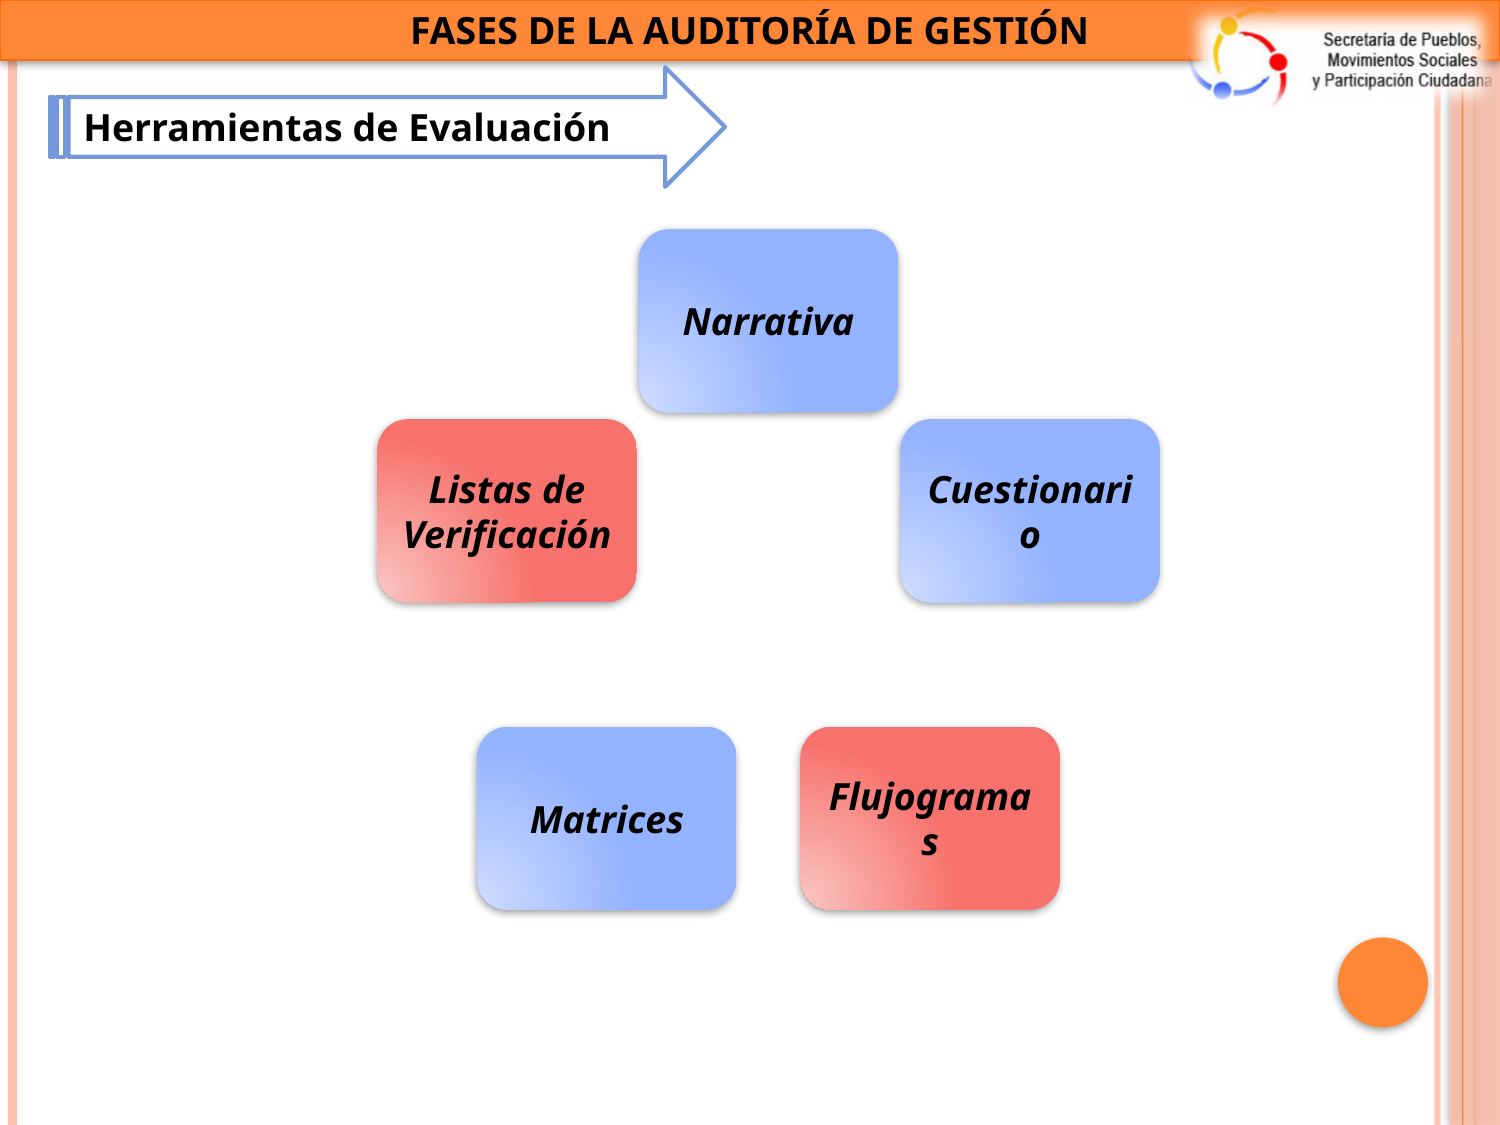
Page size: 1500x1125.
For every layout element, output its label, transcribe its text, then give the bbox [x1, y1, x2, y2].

text_box Herramientas de Evaluación [48, 65, 728, 189]
picture [1180, 0, 1500, 113]
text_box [249, 228, 1288, 963]
text_box FASES DE LA AUDITORÍA DE GESTIÓN [0, 0, 1177, 61]
